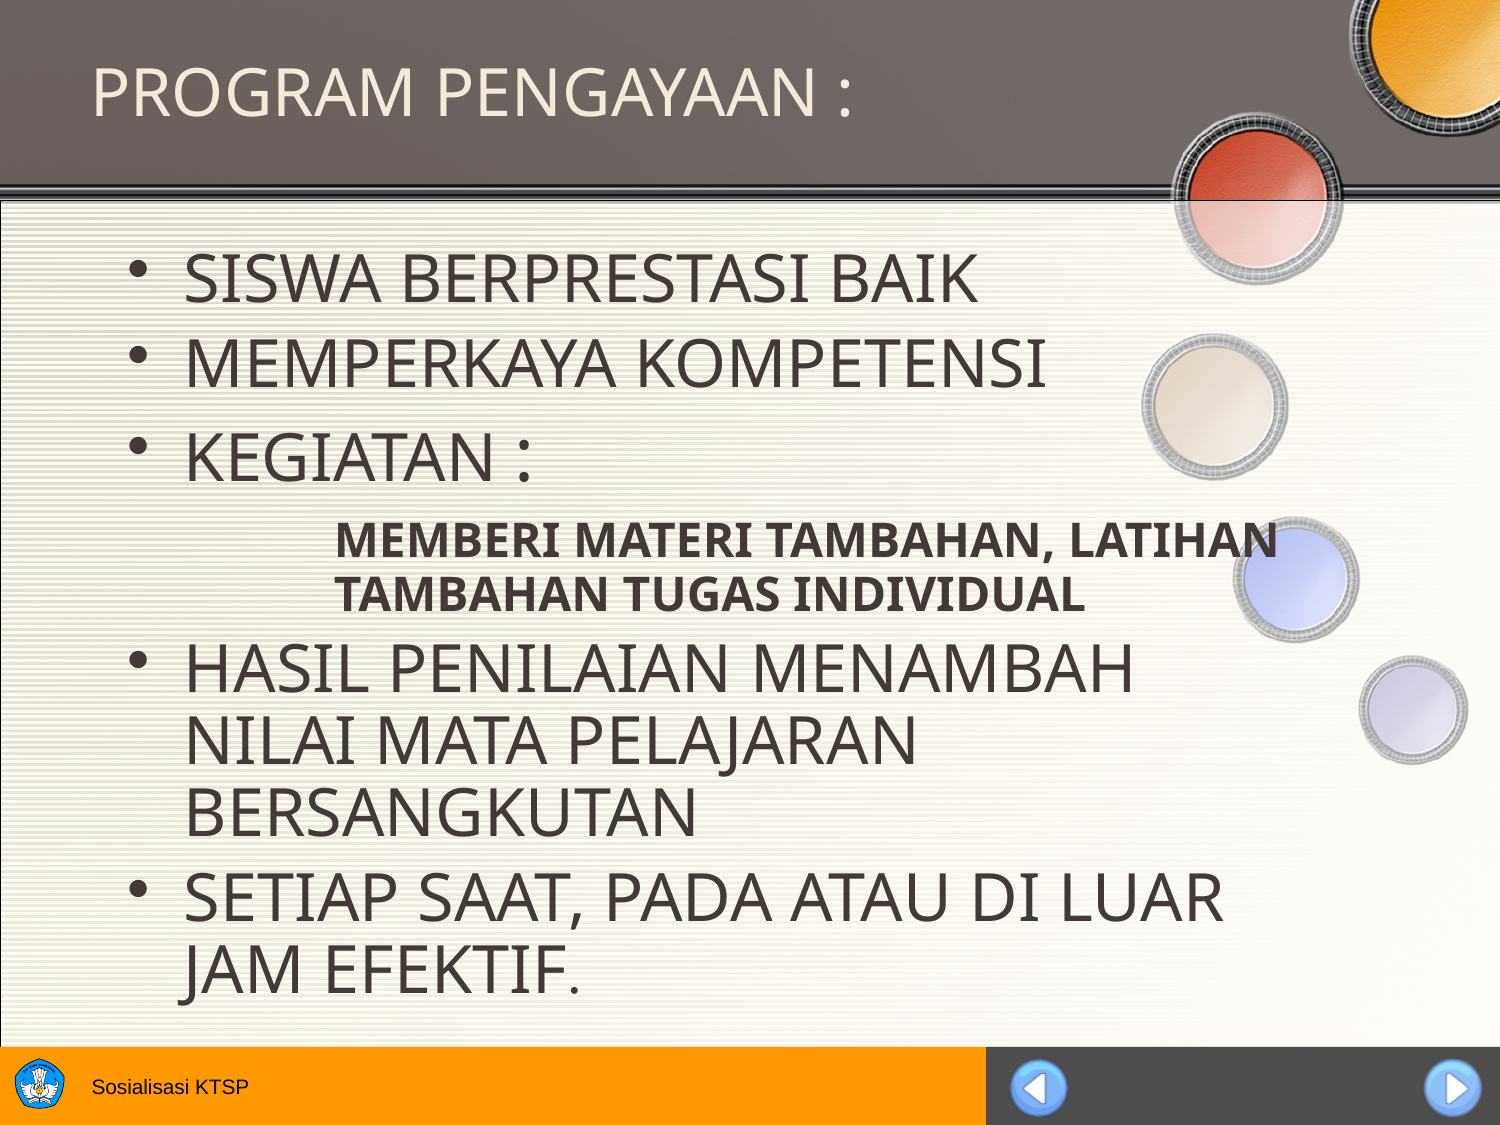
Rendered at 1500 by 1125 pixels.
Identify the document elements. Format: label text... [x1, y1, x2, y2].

picture [0, 0, 1500, 200]
title PROGRAM PENGAYAAN : [74, 24, 1201, 156]
list SISWA BERPRESTASI BAIK MEMPERKAYA KOMPETENSI KEGIATAN : MEMBERI MATERI TAMBAHAN, LATIHAN TAMBAHAN TUGAS INDIVIDUAL HASIL PENILAIAN MENAMBAH NILAI MATA PELAJARAN BERSANGKUTAN SETIAP SAAT, PADA ATAU DI LUAR JAM EFEKTIF. [112, 237, 1313, 1051]
picture [1009, 1058, 1069, 1118]
title CONTOH PENGHITUNGAN NILAI KD [1, 201, 1500, 1046]
picture [1423, 1058, 1483, 1118]
